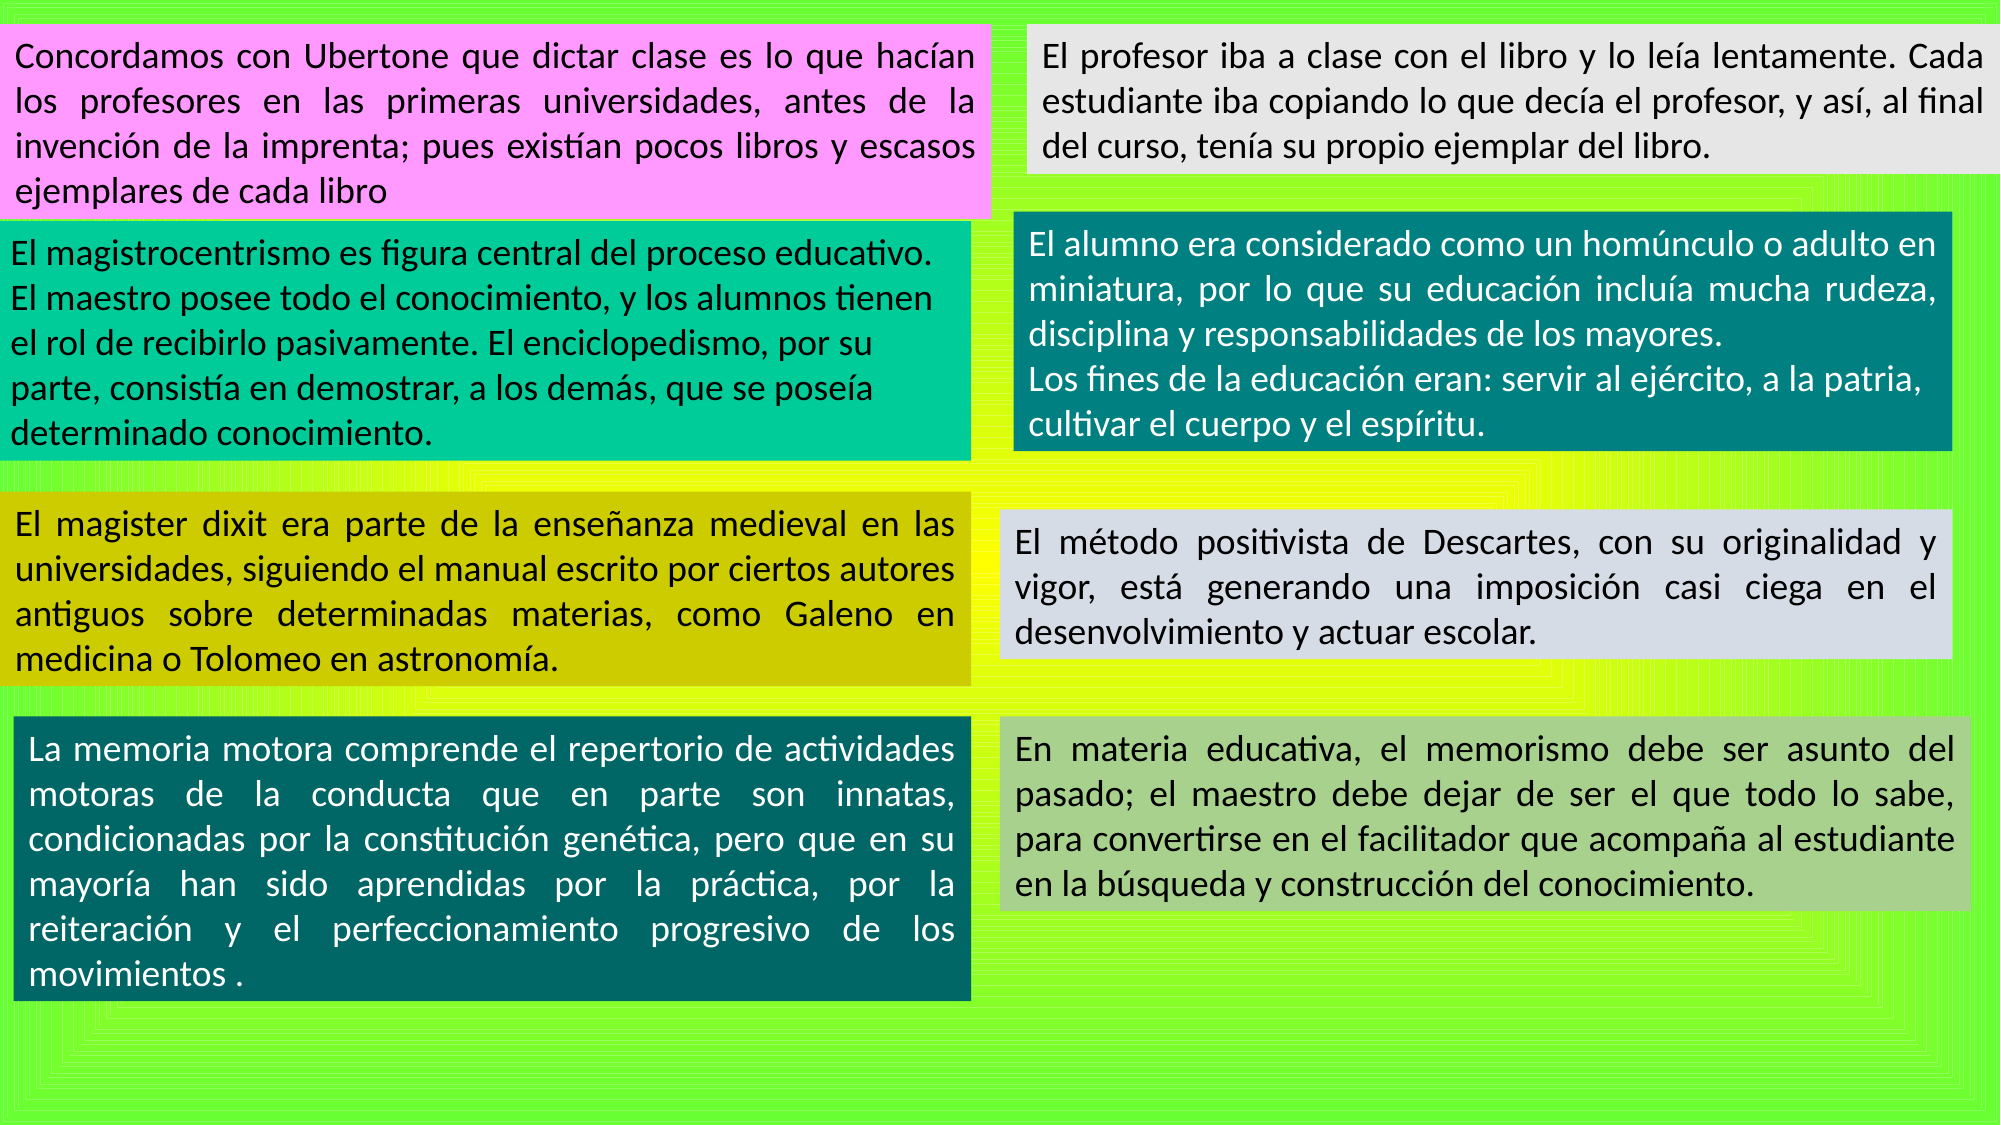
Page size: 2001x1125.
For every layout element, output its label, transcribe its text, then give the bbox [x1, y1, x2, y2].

text_box El magistrocentrismo es figura central del proceso educativo. El maestro posee todo el conocimiento, y los alumnos tienen el rol de recibirlo pasivamente. El enciclopedismo, por su parte, consistía en demostrar, a los demás, que se poseía determinado conocimiento. [0, 221, 972, 461]
text_box Concordamos con Ubertone que dictar clase es lo que hacían los profesores en las primeras universidades, antes de la invención de la imprenta; pues existían pocos libros y escasos ejemplares de cada libro [0, 24, 992, 219]
text_box En materia educativa, el memorismo debe ser asunto del pasado; el maestro debe dejar de ser el que todo lo sabe, para convertirse en el facilitador que acompaña al estudiante en la búsqueda y construcción del conocimiento. [999, 716, 1972, 912]
text_box El profesor iba a clase con el libro y lo leía lentamente. Cada estudiante iba copiando lo que decía el profesor, y así, al final del curso, tenía su propio ejemplar del libro. [1027, 24, 2000, 174]
text_box El alumno era considerado como un homúnculo o adulto en miniatura, por lo que su educación incluía mucha rudeza, disciplina y responsabilidades de los mayores. Los fines de la educación eran: servir al ejército, a la patria, cultivar el cuerpo y el espíritu. [1013, 211, 1953, 452]
text_box El magister dixit era parte de la enseñanza medieval en las universidades, siguiendo el manual escrito por ciertos autores antiguos sobre determinadas materias, como Galeno en medicina o Tolomeo en astronomía. [0, 491, 972, 687]
text_box La memoria motora comprende el repertorio de actividades motoras de la conducta que en parte son innatas, condicionadas por la constitución genética, pero que en su mayoría han sido aprendidas por la práctica, por la reiteración y el perfeccionamiento progresivo de los movimientos . [13, 716, 972, 1002]
text_box El método positivista de Descartes, con su originalidad y vigor, está generando una imposición casi ciega en el desenvolvimiento y actuar escolar. [999, 509, 1953, 660]
